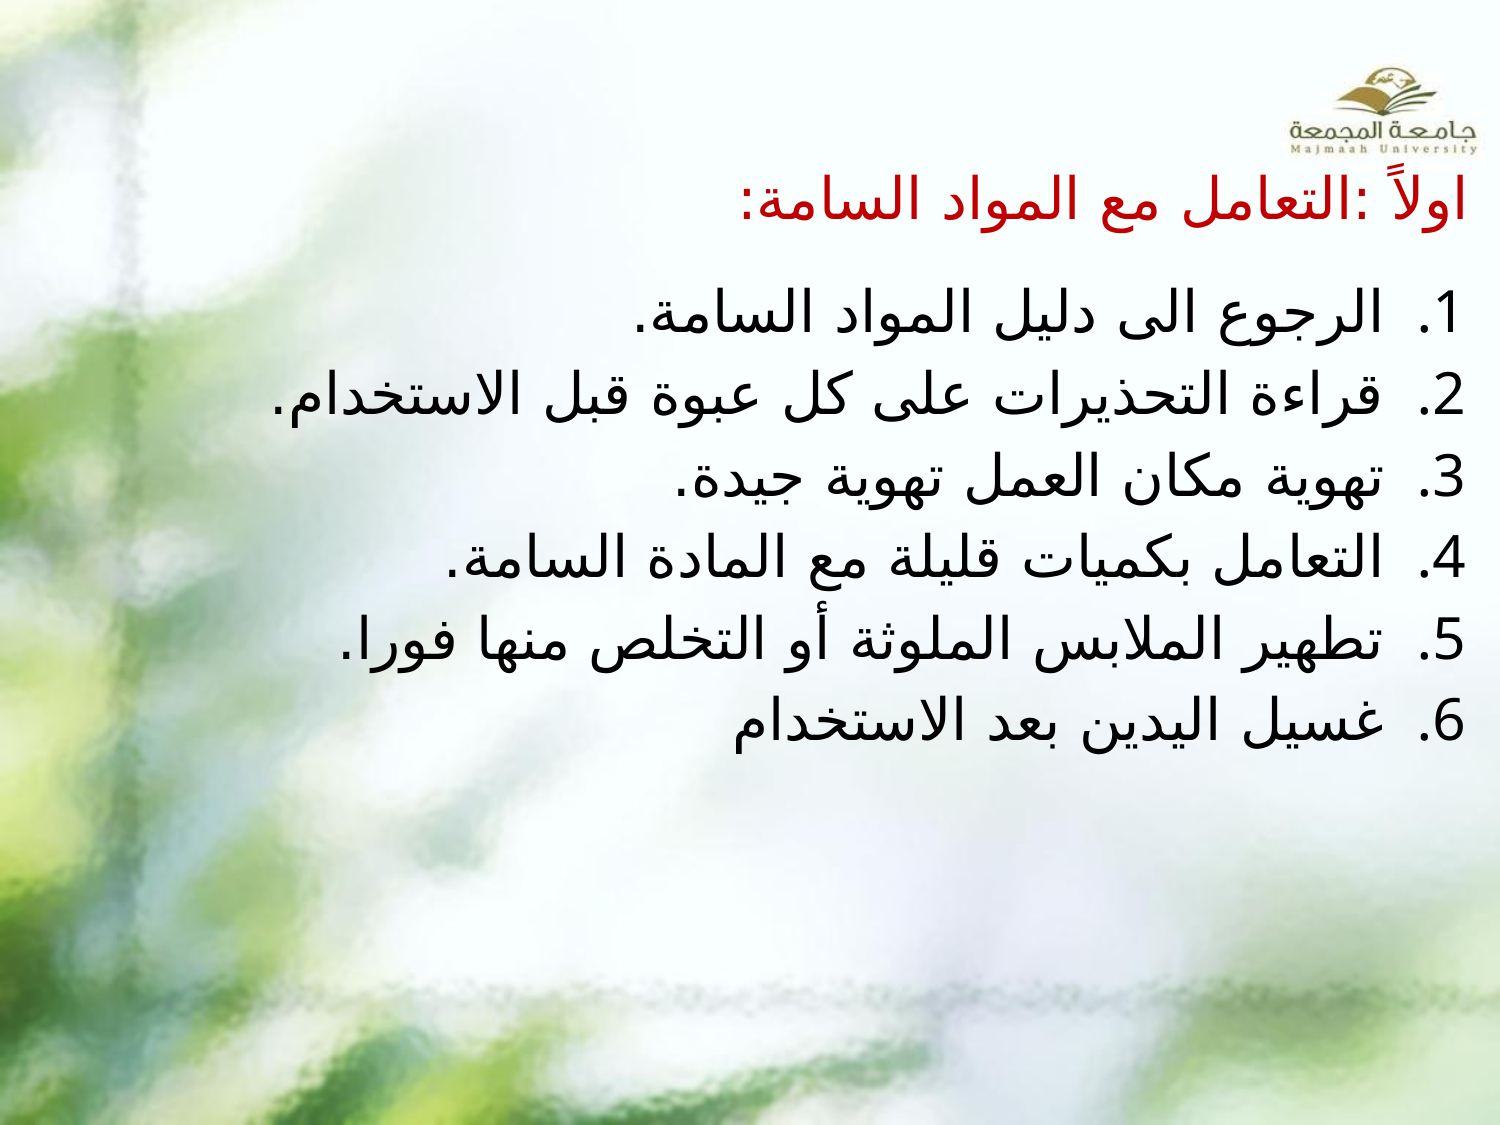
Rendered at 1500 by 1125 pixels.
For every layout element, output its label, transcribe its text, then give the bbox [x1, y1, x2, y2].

picture [0, 0, 1500, 1125]
list الرجوع الى دليل المواد السامة. قراءة التحذيرات على كل عبوة قبل الاستخدام. تهوية مكان العمل تهوية جيدة. التعامل بكميات قليلة مع المادة السامة. تطهير الملابس الملوثة أو التخلص منها فورا. غسيل اليدين بعد الاستخدام [75, 267, 1485, 1106]
title اولاً :التعامل مع المواد السامة: [134, 90, 1485, 267]
